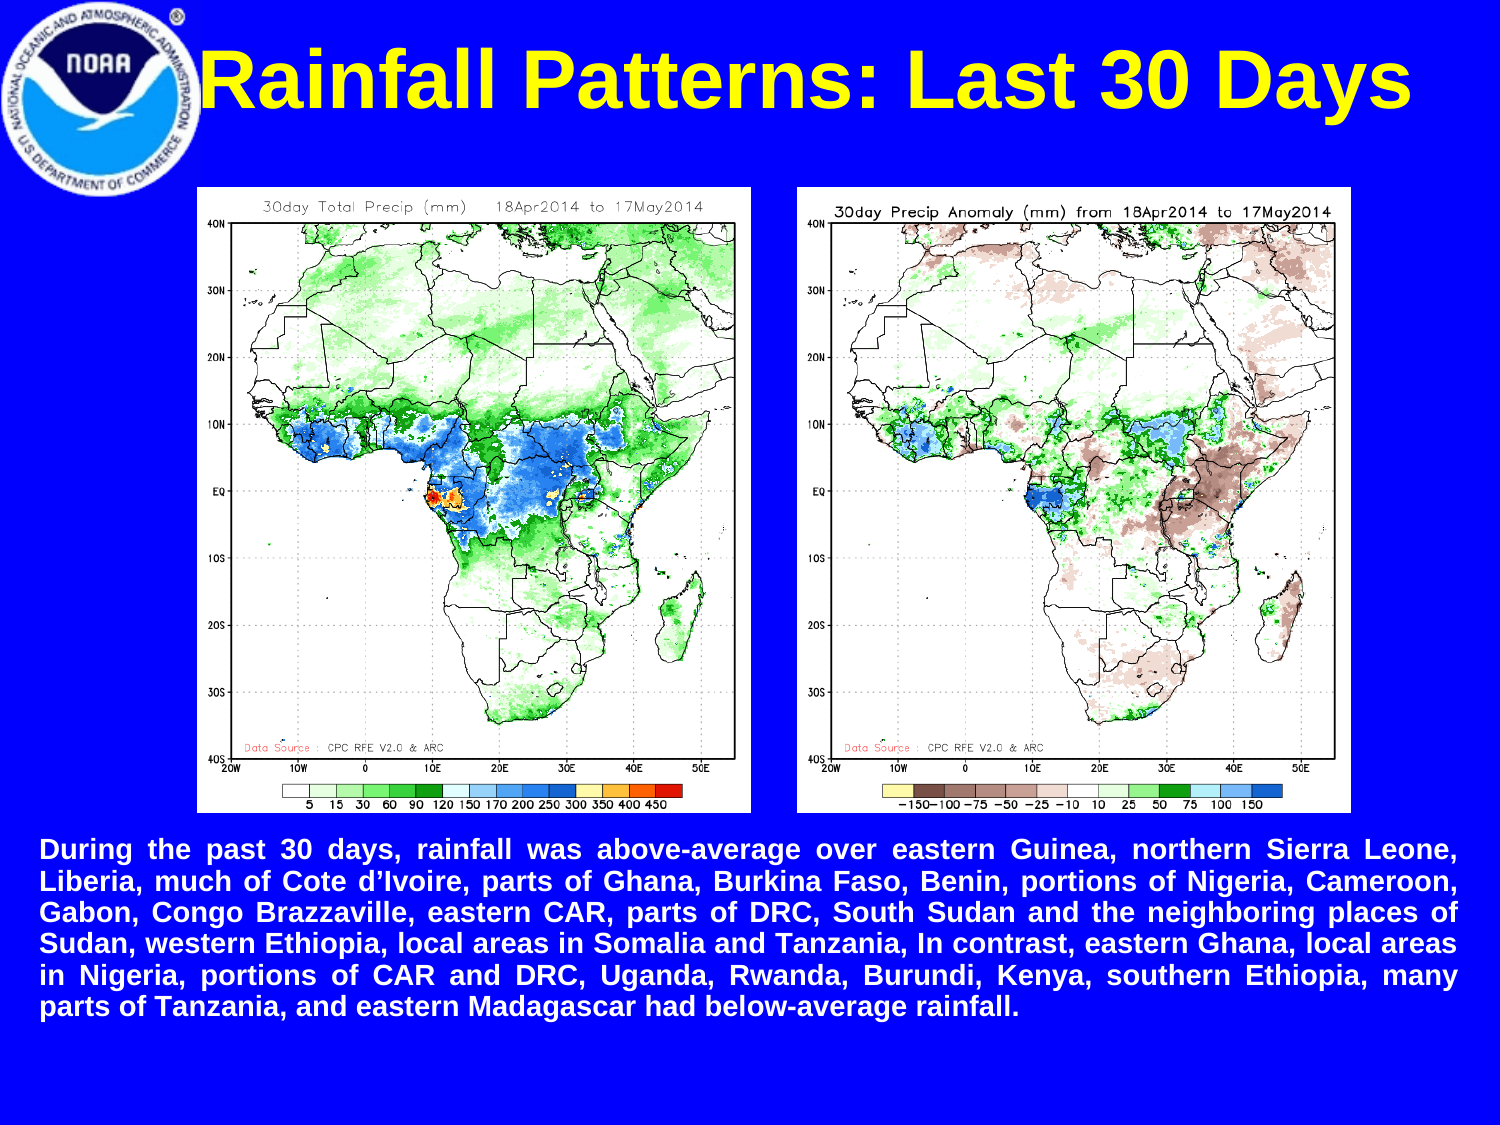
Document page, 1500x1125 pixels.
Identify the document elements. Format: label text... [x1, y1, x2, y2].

title Rainfall Patterns: Last 30 Days [174, 0, 1438, 150]
picture [797, 187, 1350, 813]
text_box During the past 30 days, rainfall was above-average over eastern Guinea, northern Sierra Leone, Liberia, much of Cote d’Ivoire, parts of Ghana, Burkina Faso, Benin, portions of Nigeria, Cameroon, Gabon, Congo Brazzaville, eastern CAR, parts of DRC, South Sudan and the neighboring places of Sudan, western Ethiopia, local areas in Somalia and Tanzania, In contrast, eastern Ghana, local areas in Nigeria, portions of CAR and DRC, Uganda, Rwanda, Burundi, Kenya, southern Ethiopia, many parts of Tanzania, and eastern Madagascar had below-average rainfall. [24, 827, 1475, 1031]
picture [0, 0, 750, 813]
